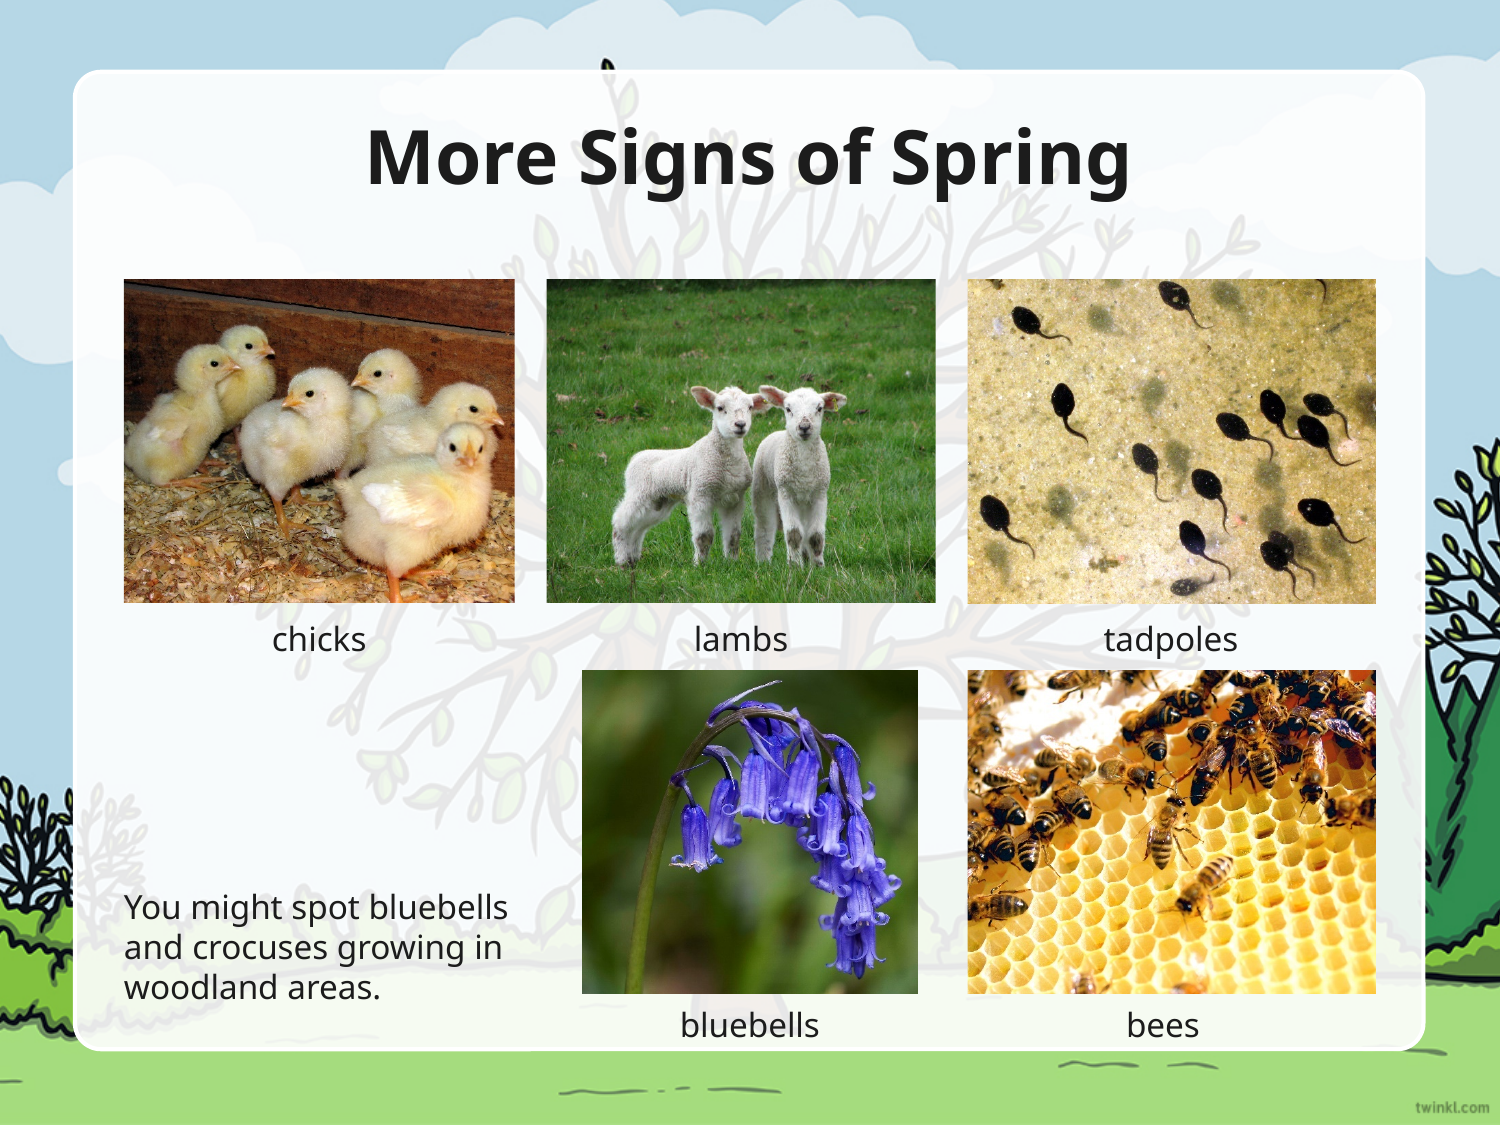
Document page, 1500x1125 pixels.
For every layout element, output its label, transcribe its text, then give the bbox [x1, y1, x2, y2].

title More Signs of Spring [75, 78, 1424, 242]
text_box tadpoles [967, 605, 1375, 670]
text_box lambs [546, 605, 936, 670]
text_box bluebells [582, 994, 918, 1057]
picture [0, 0, 1500, 1125]
text_box bees [968, 994, 1358, 1057]
text_box chicks [123, 605, 515, 670]
text_box You might spot bluebells and crocuses growing in woodland areas. [123, 874, 515, 1018]
